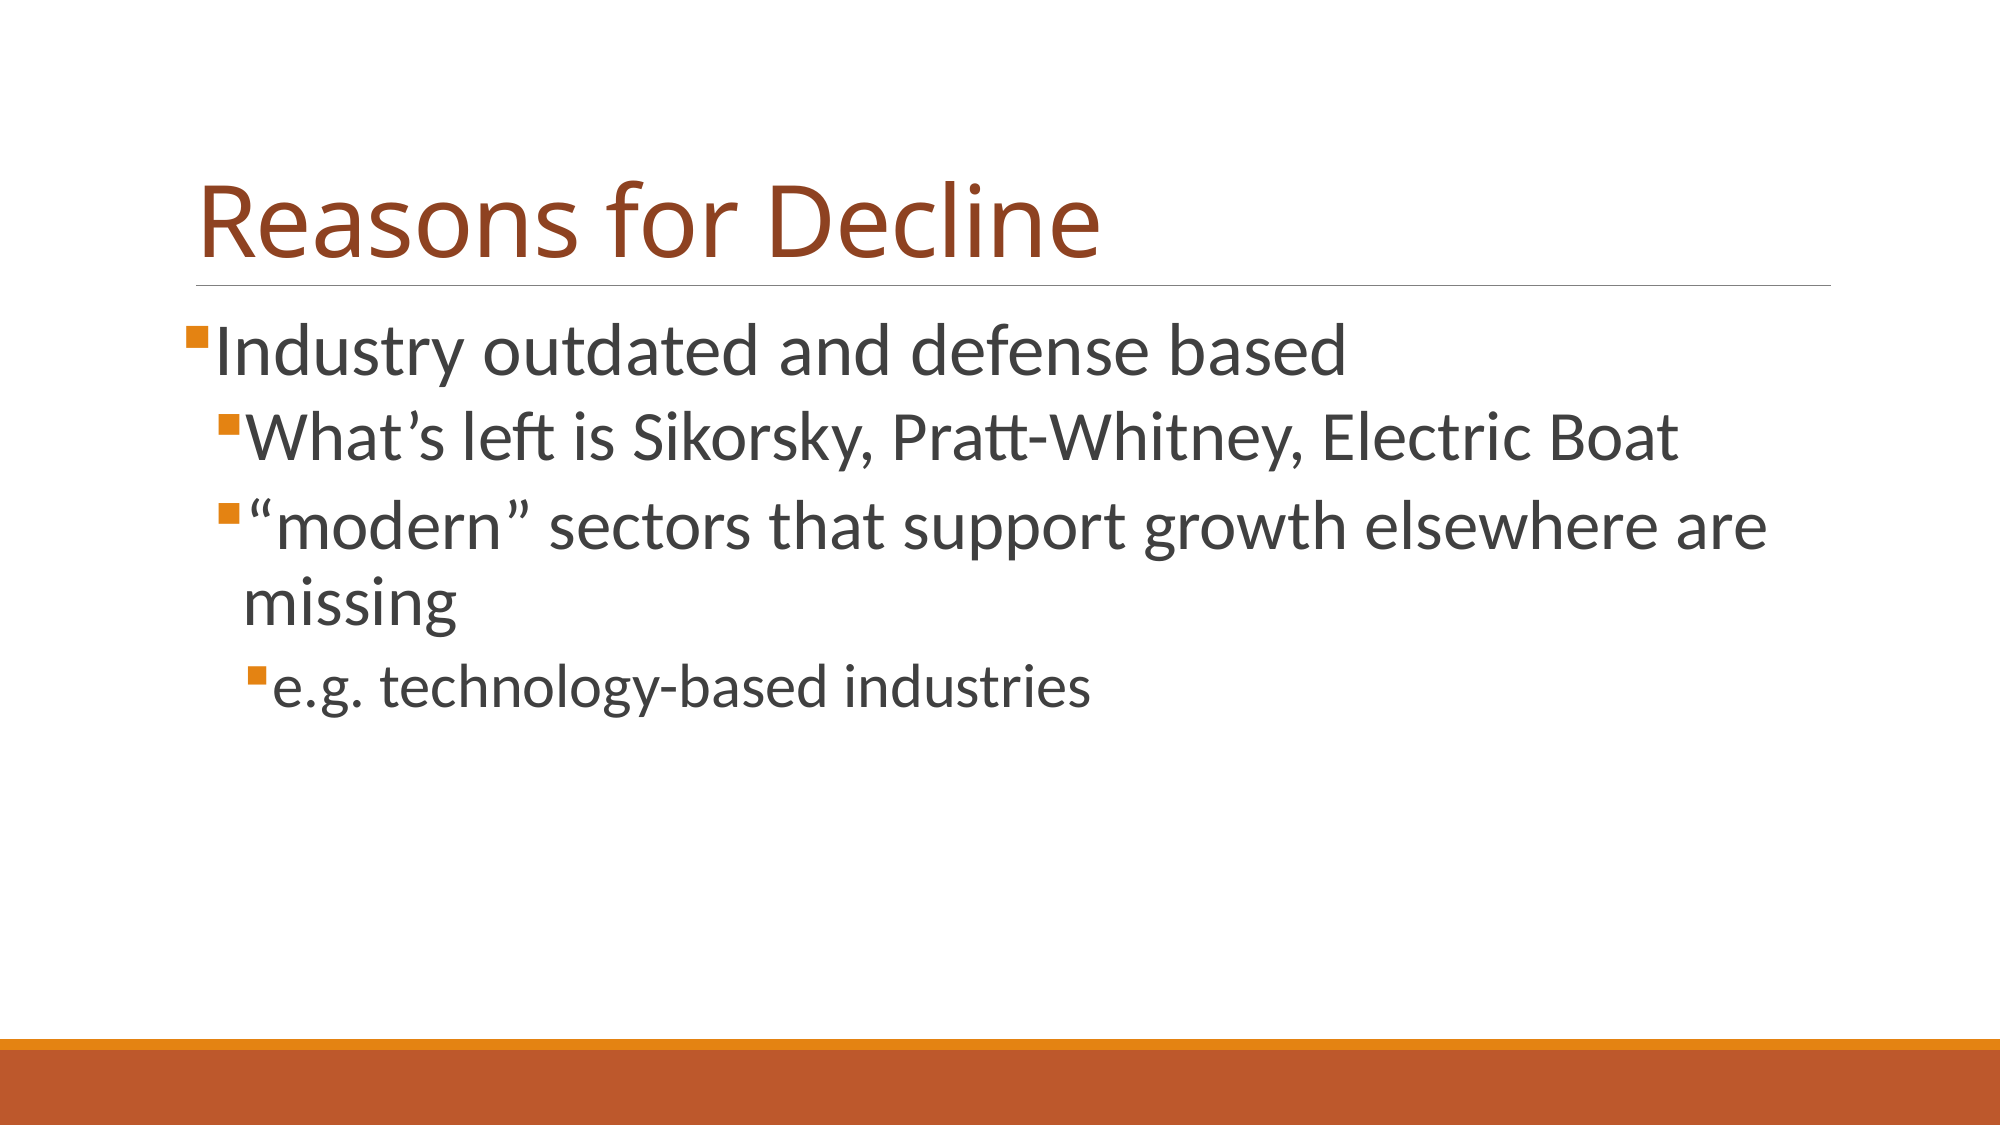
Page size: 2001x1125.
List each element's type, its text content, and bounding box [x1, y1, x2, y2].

list Industry outdated and defense based What’s left is Sikorsky, Pratt-Whitney, Electric Boat “modern” sectors that support growth elsewhere are missing e.g. technology-based industries [180, 302, 1830, 963]
title Reasons for Decline [180, 47, 1830, 285]
